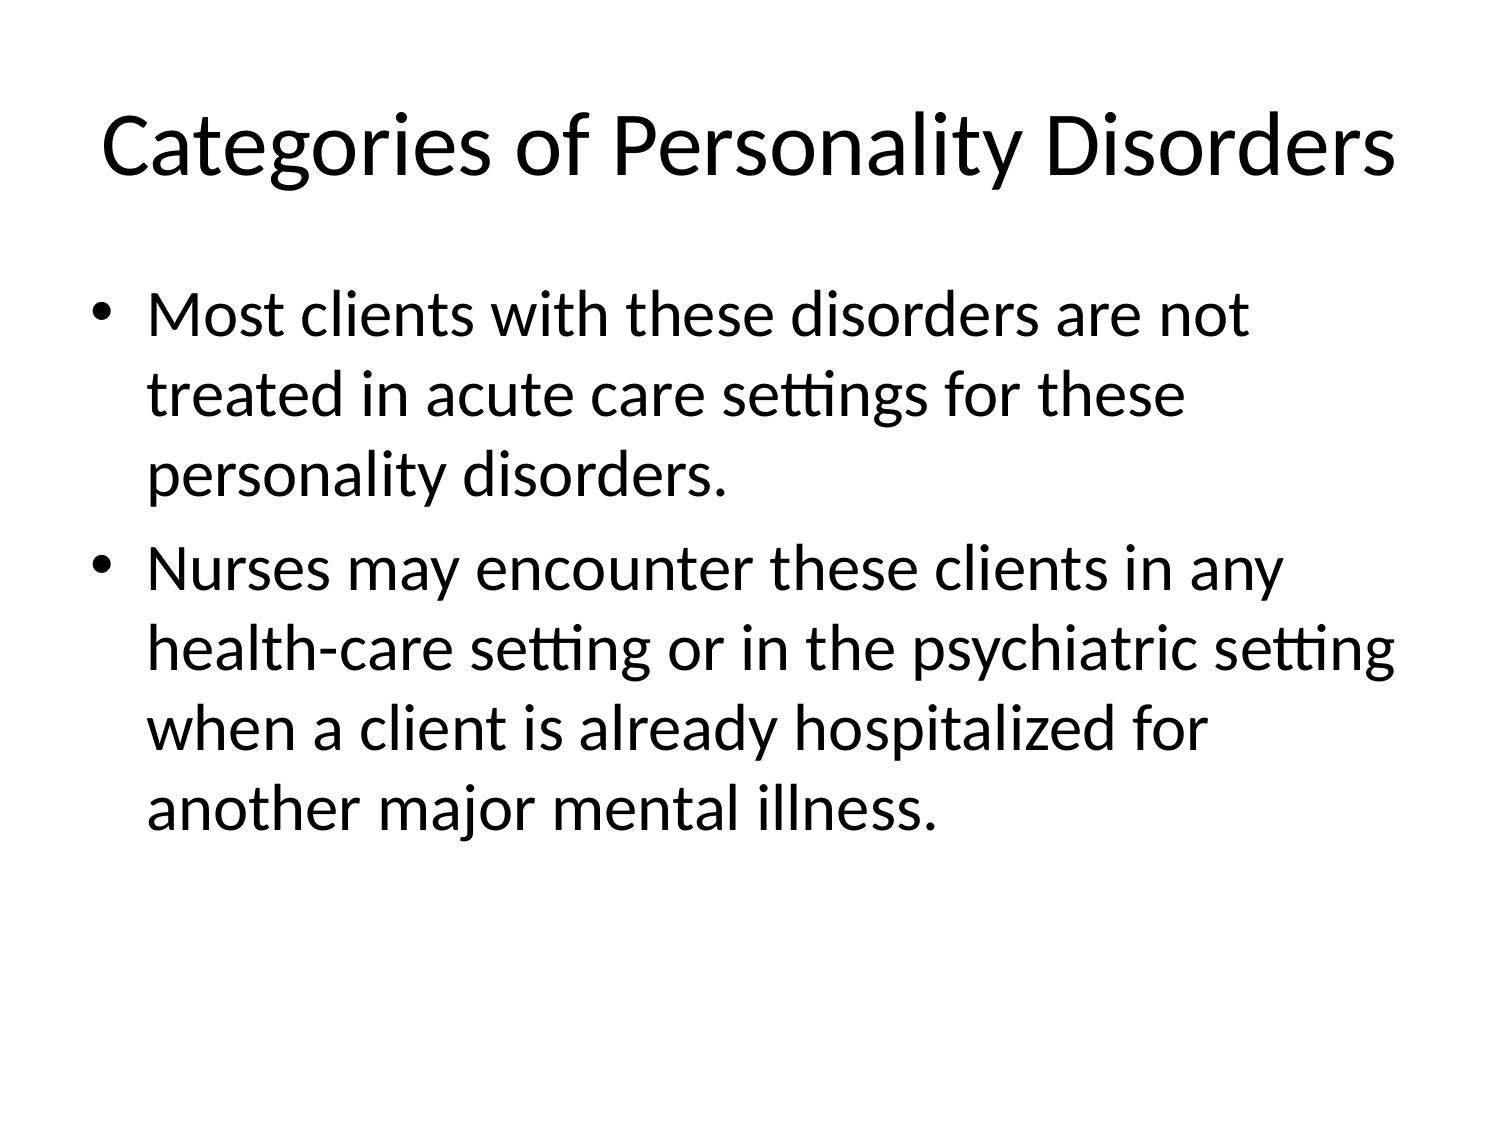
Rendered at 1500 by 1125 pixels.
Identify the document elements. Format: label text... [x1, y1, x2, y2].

title Categories of Personality Disorders [75, 45, 1425, 233]
list Most clients with these disorders are not treated in acute care settings for these personality disorders. Nurses may encounter these clients in any health-care setting or in the psychiatric setting when a client is already hospitalized for another major mental illness. [75, 262, 1425, 1005]
